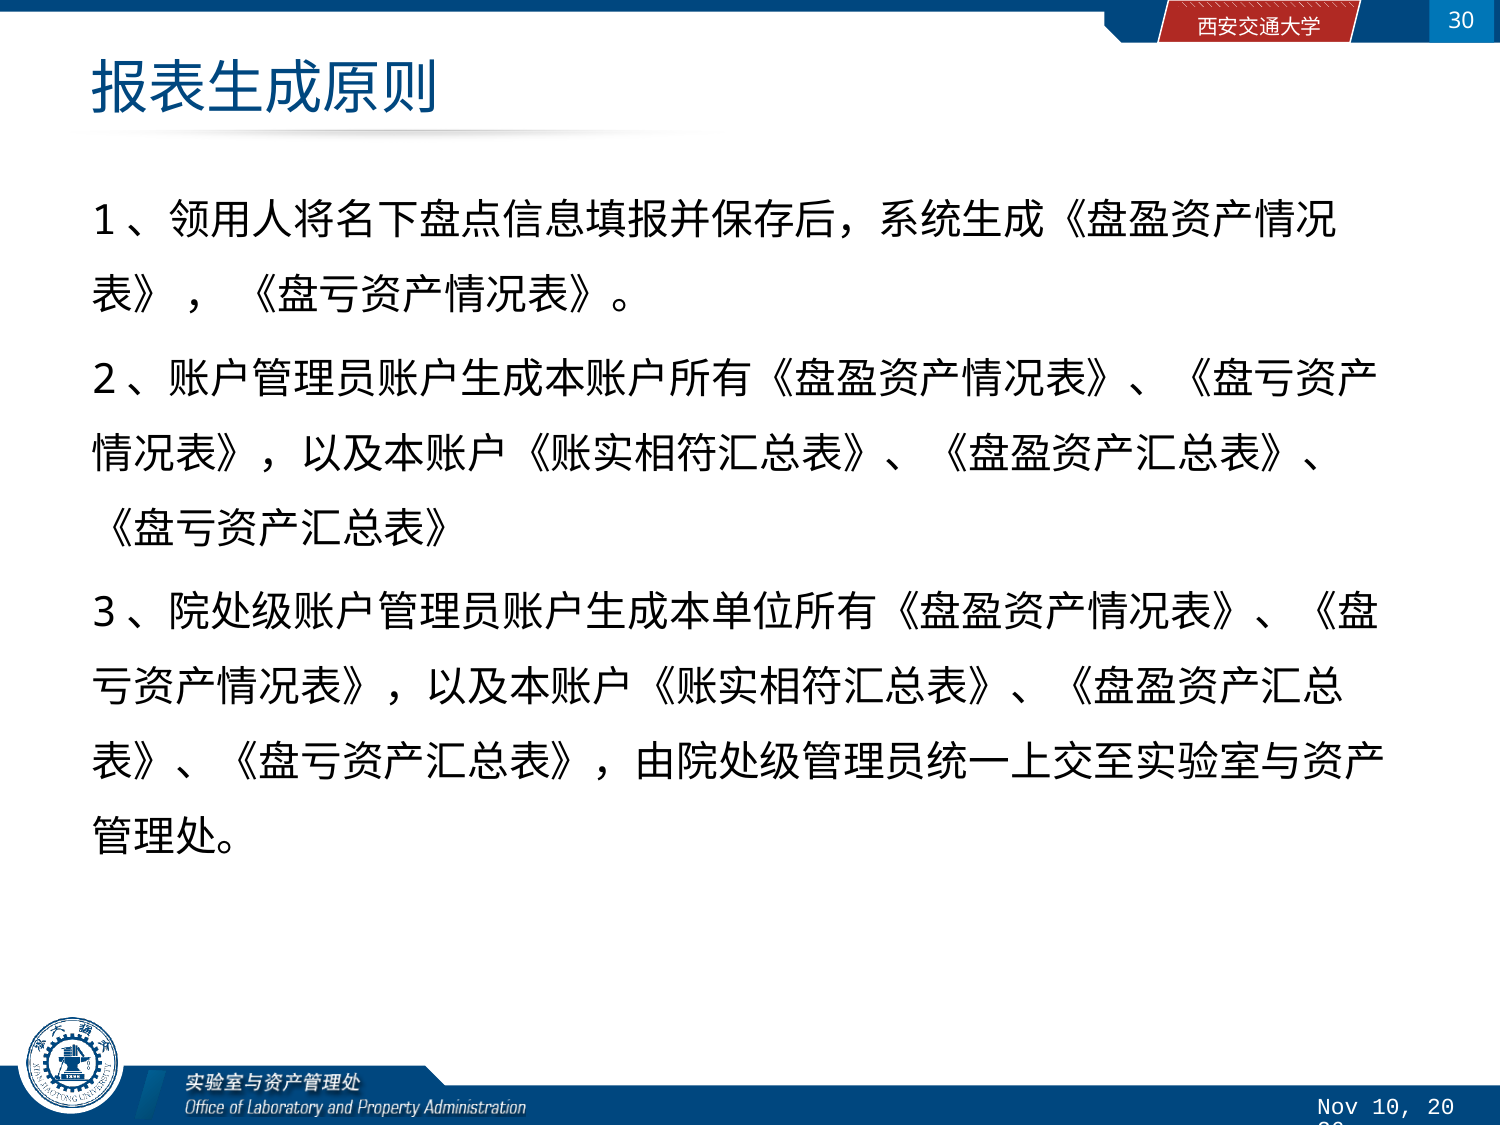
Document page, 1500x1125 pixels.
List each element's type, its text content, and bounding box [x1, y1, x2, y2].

slide_number 30 [1428, 0, 1495, 43]
picture [184, 1072, 526, 1117]
picture [26, 1016, 118, 1108]
list 1、领用人将名下盘点信息填报并保存后，系统生成《盘盈资产情况表》 ， 《盘亏资产情况表》。 2、账户管理员账户生成本账户所有《盘盈资产情况表》、《盘亏资产情况表》，以及本账户《账实相符汇总表》、《盘盈资产汇总表》、《盘亏资产汇总表》 3、院处级账户管理员账户生成本单位所有《盘盈资产情况表》、《盘亏资产情况表》，以及本账户《账实相符汇总表》、《盘盈资产汇总表》、《盘亏资产汇总表》，由院处级管理员统一上交至实验室与资产管理处。 [76, 160, 1424, 988]
picture [0, 128, 798, 144]
title 报表生成原则 [75, 45, 1447, 126]
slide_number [1302, 1087, 1483, 1123]
